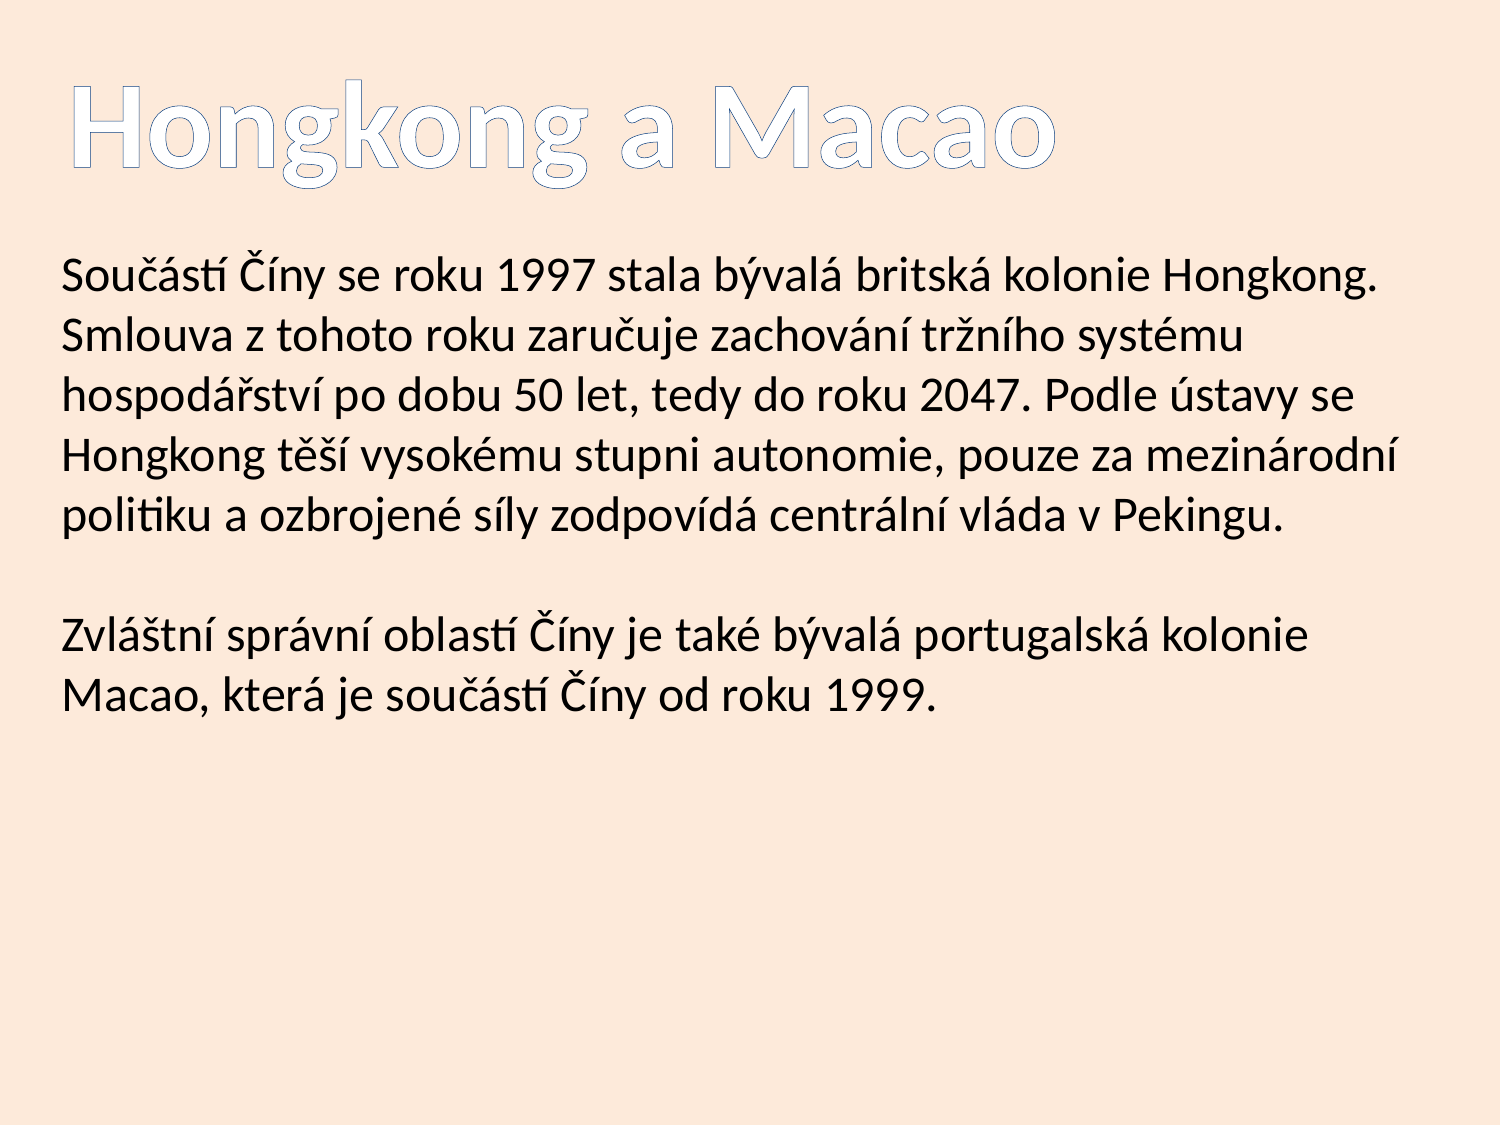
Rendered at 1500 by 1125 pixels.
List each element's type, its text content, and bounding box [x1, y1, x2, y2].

text_box Součástí Číny se roku 1997 stala bývalá britská kolonie Hongkong. Smlouva z tohoto roku zaručuje zachování tržního systému hospodářství po dobu 50 let, tedy do roku 2047. Podle ústavy se Hongkong těší vysokému stupni autonomie, pouze za mezinárodní politiku a ozbrojené síly zodpovídá centrální vláda v Pekingu. Zvláštní správní oblastí Číny je také bývalá portugalská kolonie Macao, která je součástí Číny od roku 1999. [46, 234, 1454, 730]
text_box Hongkong a Macao [52, 35, 1075, 201]
